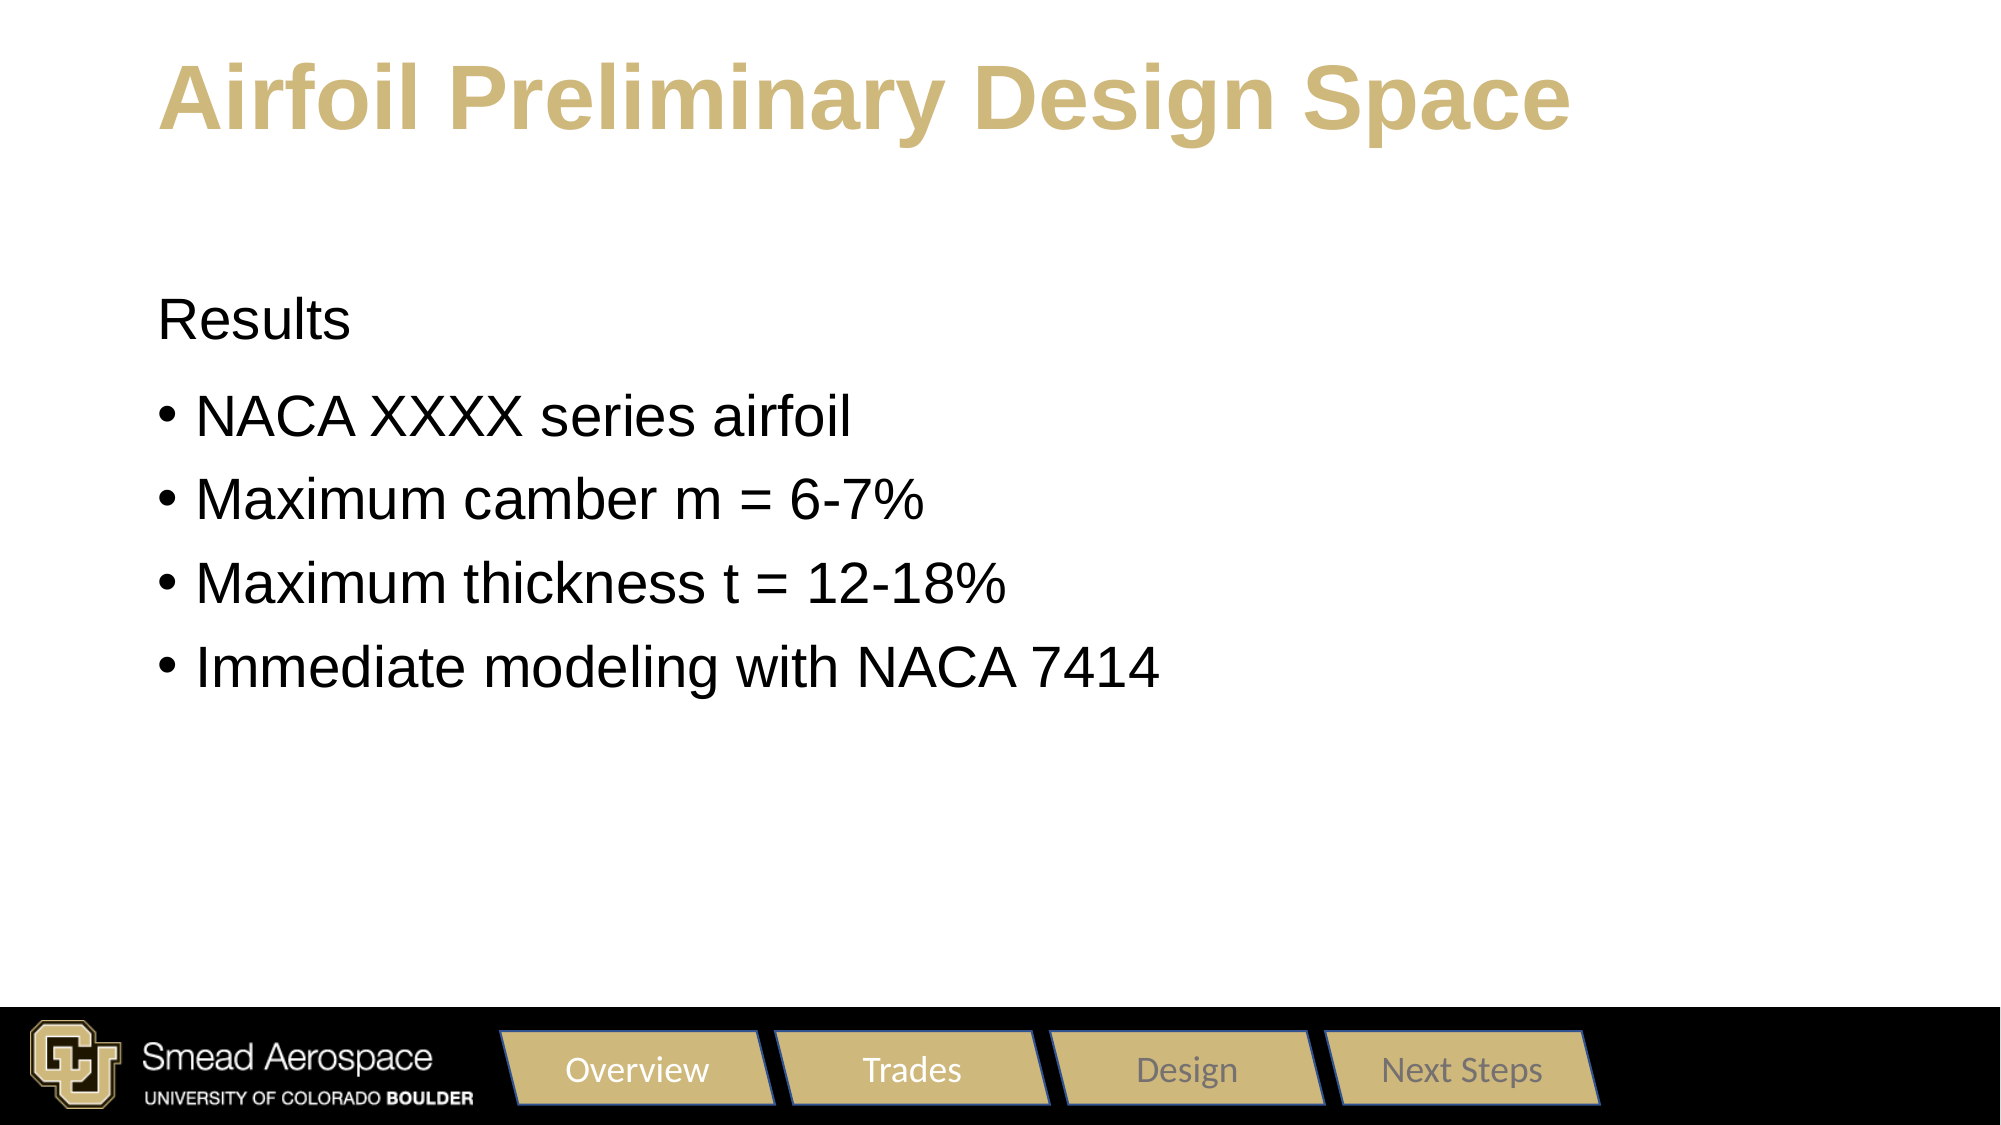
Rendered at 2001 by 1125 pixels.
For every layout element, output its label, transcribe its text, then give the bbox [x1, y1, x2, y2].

text_box Overview [498, 1030, 777, 1106]
text_box Design [1048, 1030, 1327, 1106]
title Airfoil Preliminary Design Space [137, 30, 1863, 248]
text_box Next Steps [1323, 1030, 1602, 1106]
text_box Trades [773, 1030, 1052, 1106]
list Results NACA XXXX series airfoil Maximum camber m = 6-7% Maximum thickness t = 12-18% Immediate modeling with NACA 7414 [137, 269, 1863, 984]
picture [30, 1020, 473, 1109]
